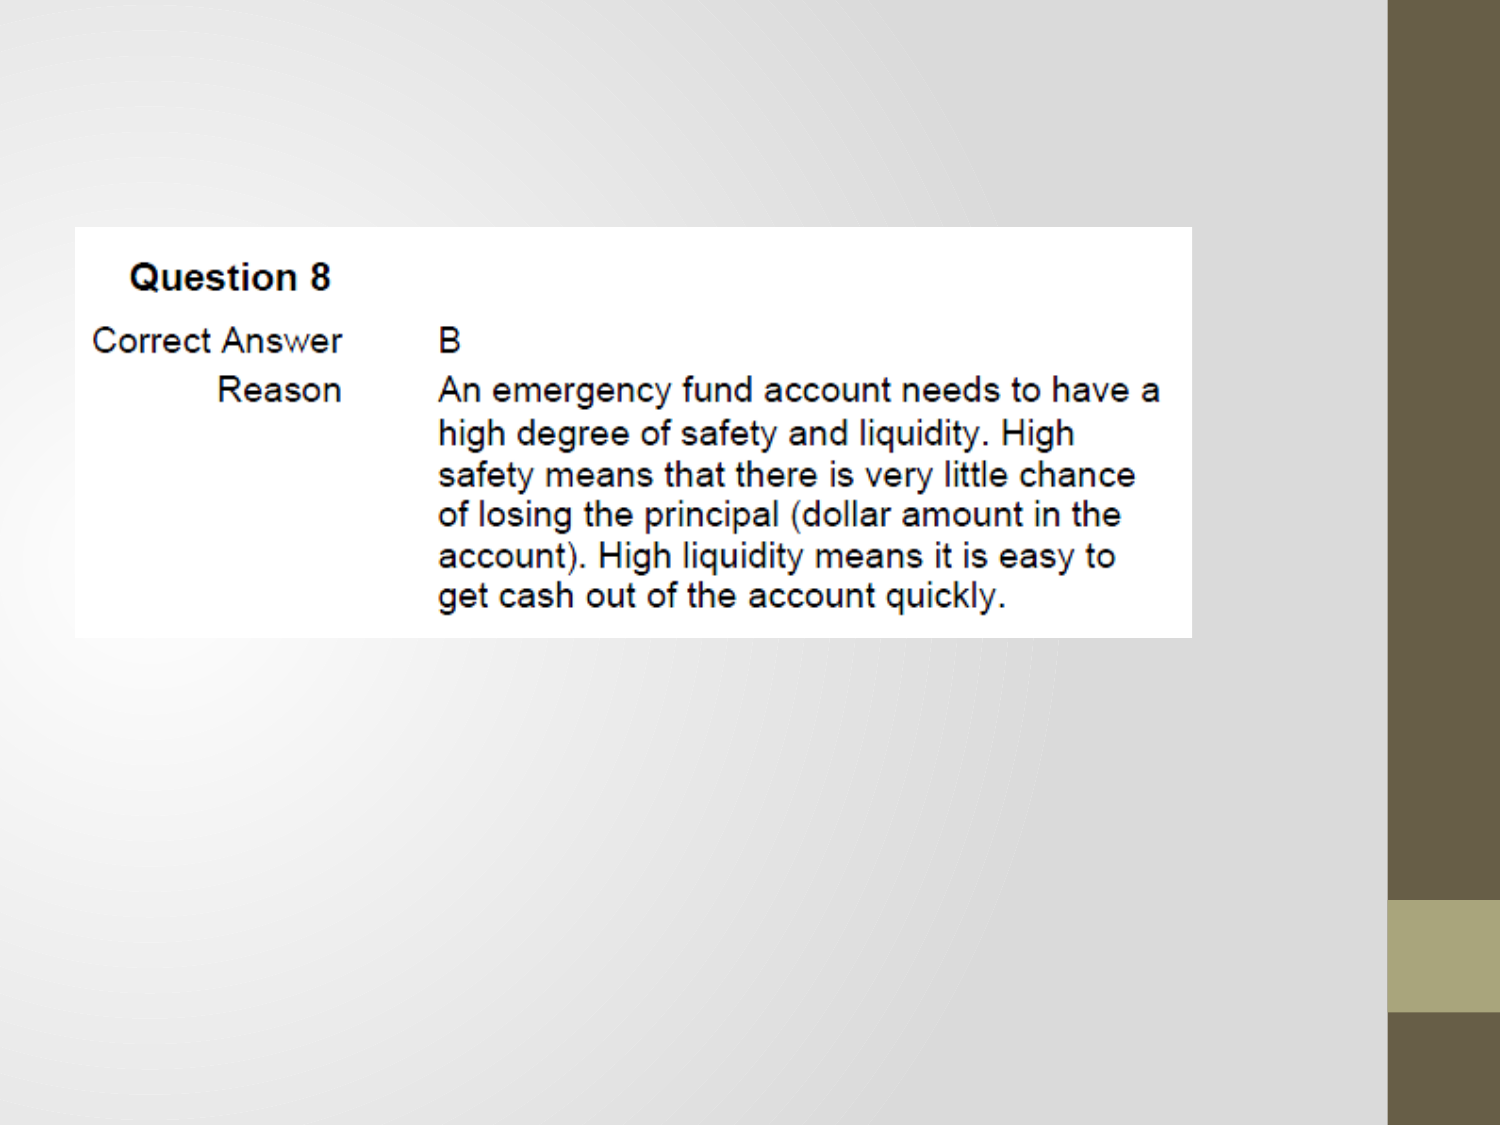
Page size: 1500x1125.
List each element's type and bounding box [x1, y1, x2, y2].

picture [74, 227, 1193, 639]
